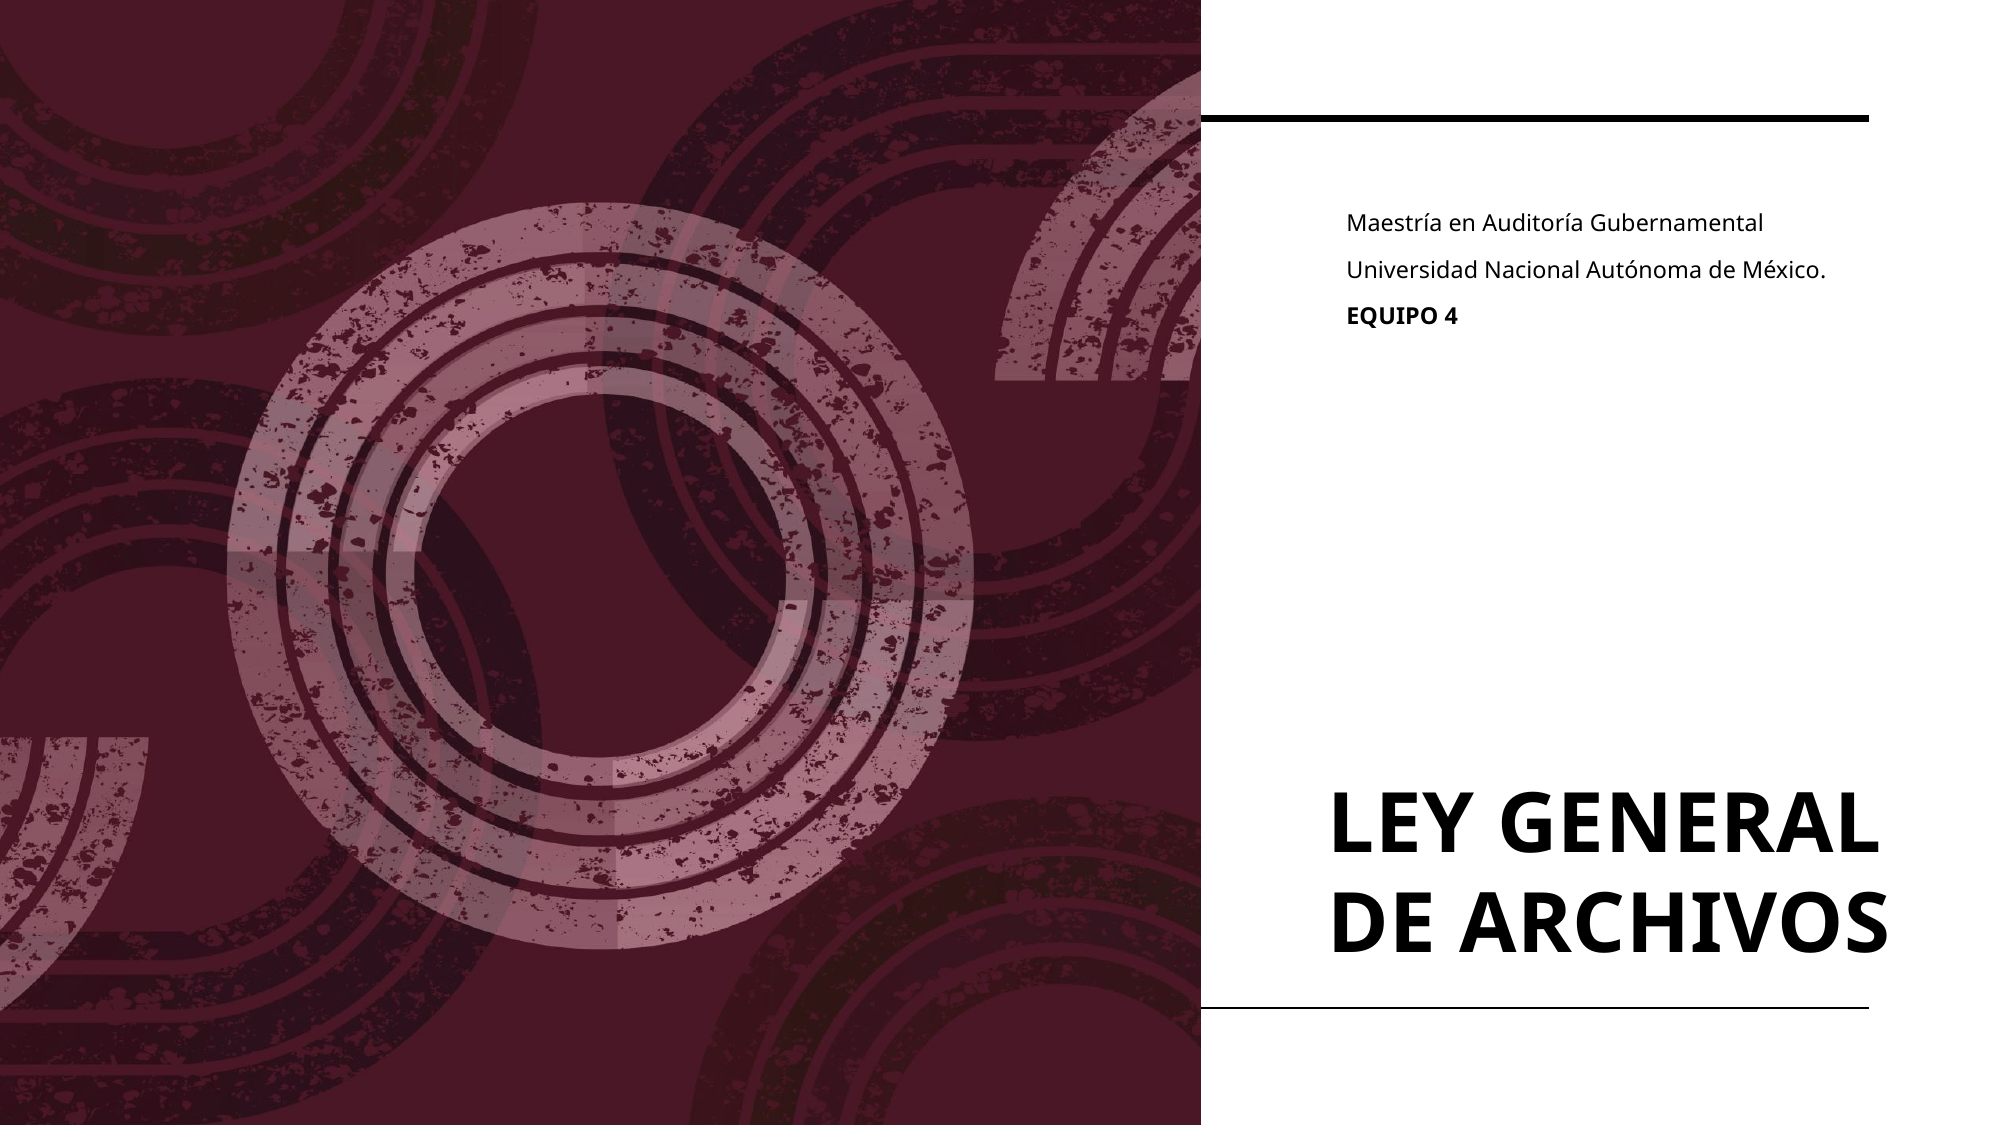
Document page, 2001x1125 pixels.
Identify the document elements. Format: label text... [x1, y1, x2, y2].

subtitle Maestría en Auditoría Gubernamental Universidad Nacional Autónoma de México. EQUIPO 4 [1331, 198, 1846, 359]
title Ley GENERAL DE ARCHIVOS [1312, 391, 1925, 977]
picture [0, 0, 1201, 1125]
